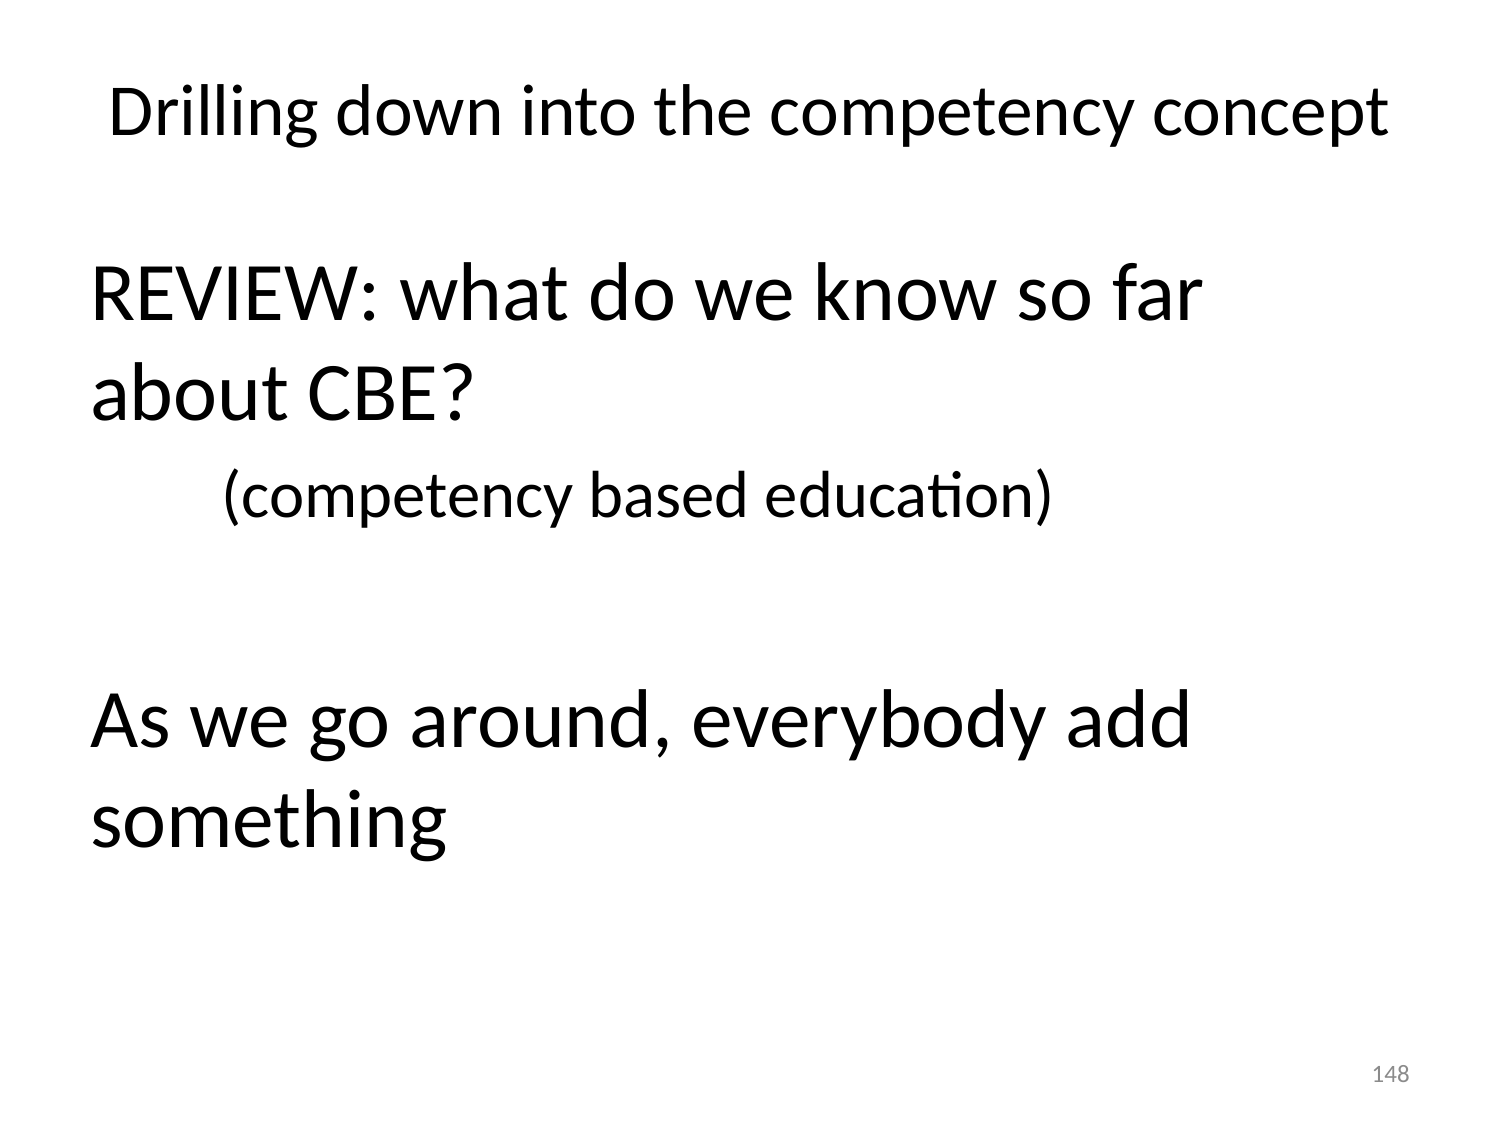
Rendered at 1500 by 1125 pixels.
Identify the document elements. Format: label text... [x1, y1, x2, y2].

list REVIEW: what do we know so far about CBE? (competency based education) As we go around, everybody add something [75, 229, 1425, 973]
title Drilling down into the competency concept [75, 12, 1425, 200]
slide_number 148 [1074, 1042, 1425, 1103]
